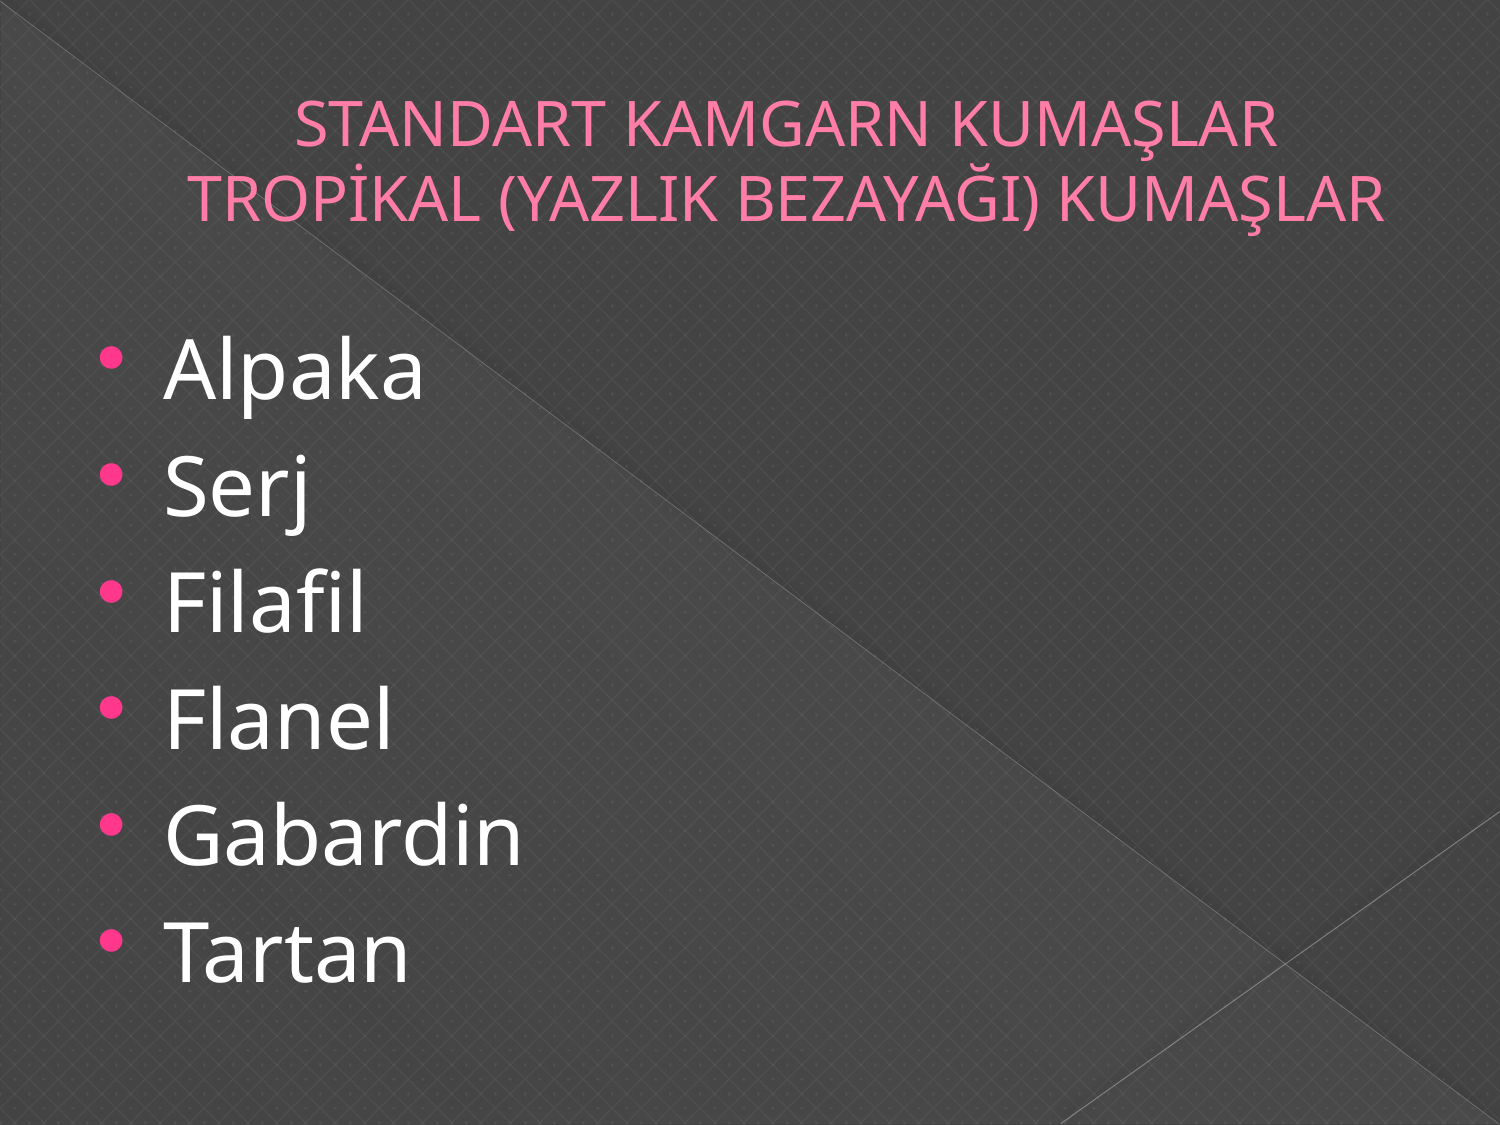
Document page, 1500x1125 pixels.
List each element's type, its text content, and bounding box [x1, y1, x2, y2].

title STANDART KAMGARN KUMAŞLAR TROPİKAL (YAZLIK BEZAYAĞI) KUMAŞLAR [75, 43, 1425, 274]
list Alpaka Serj Filafil Flanel Gabardin Tartan [75, 308, 1425, 1059]
